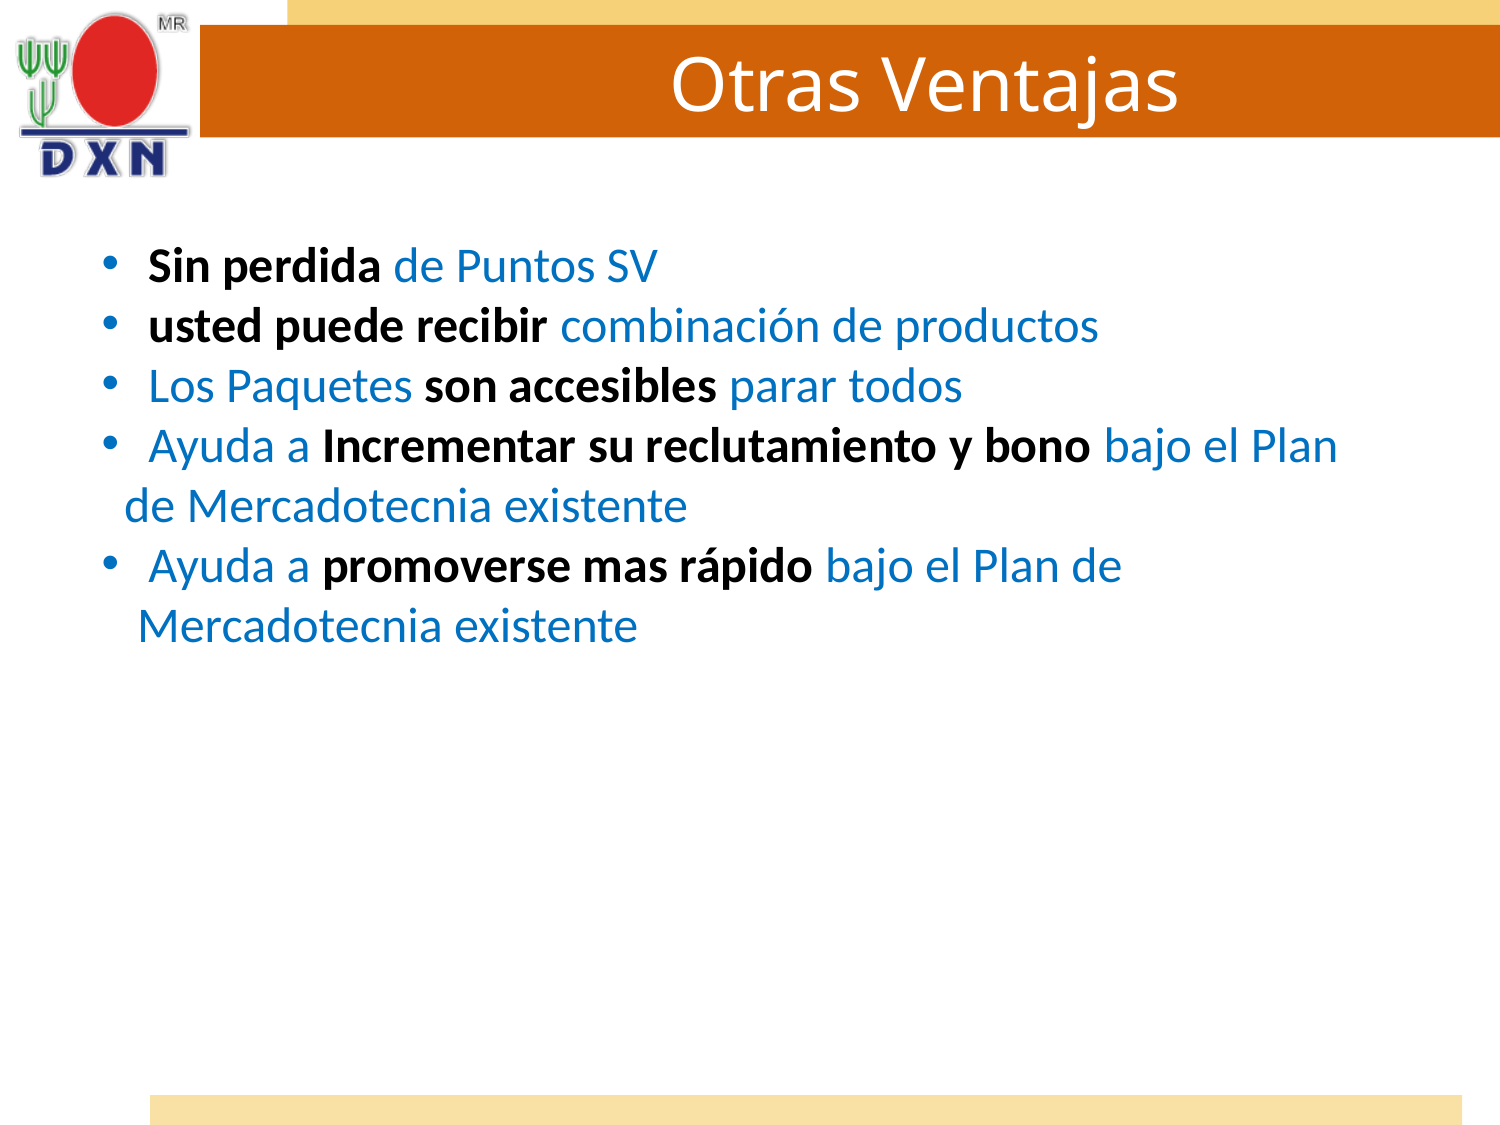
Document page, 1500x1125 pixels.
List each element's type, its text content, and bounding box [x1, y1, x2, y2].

picture [12, 5, 197, 181]
text_box Otras Ventajas [200, 24, 1500, 138]
text_box Sin perdida de Puntos SV usted puede recibir combinación de productos Los Paquetes son accesibles parar todos Ayuda a Incrementar su reclutamiento y bono bajo el Plan de Mercadotecnia existente Ayuda a promoverse mas rápido bajo el Plan de Mercadotecnia existente [86, 224, 1388, 660]
